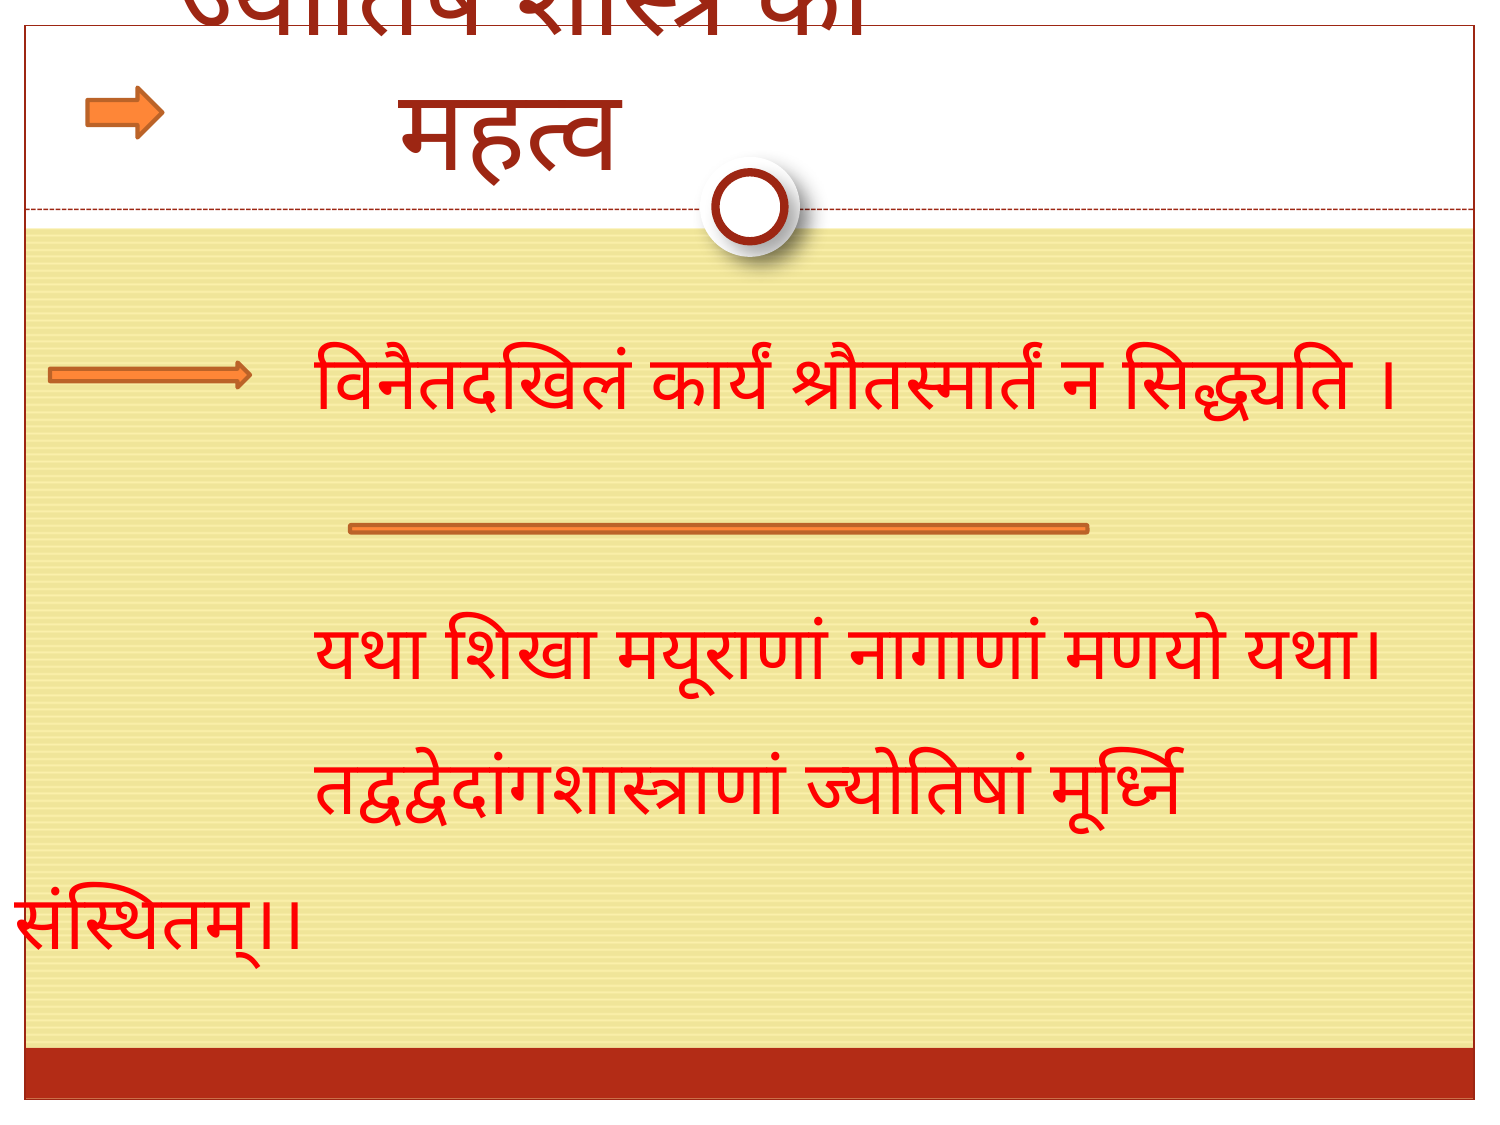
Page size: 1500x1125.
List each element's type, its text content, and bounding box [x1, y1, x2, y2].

text_box विनैतदखिलं कार्यं श्रौतस्मार्तं न सिद्ध्यति । यथा शिखा मयूराणां नागाणां मणयो यथा। तद्वद्वेदांगशास्त्राणां ज्योतिषां मूर्ध्नि संस्थितम्।। [0, 212, 1438, 973]
title ज्योतिष शास्त्र का महत्व [49, 0, 1000, 200]
text_box [47, 360, 253, 390]
text_box [347, 522, 1090, 535]
text_box [85, 85, 165, 140]
